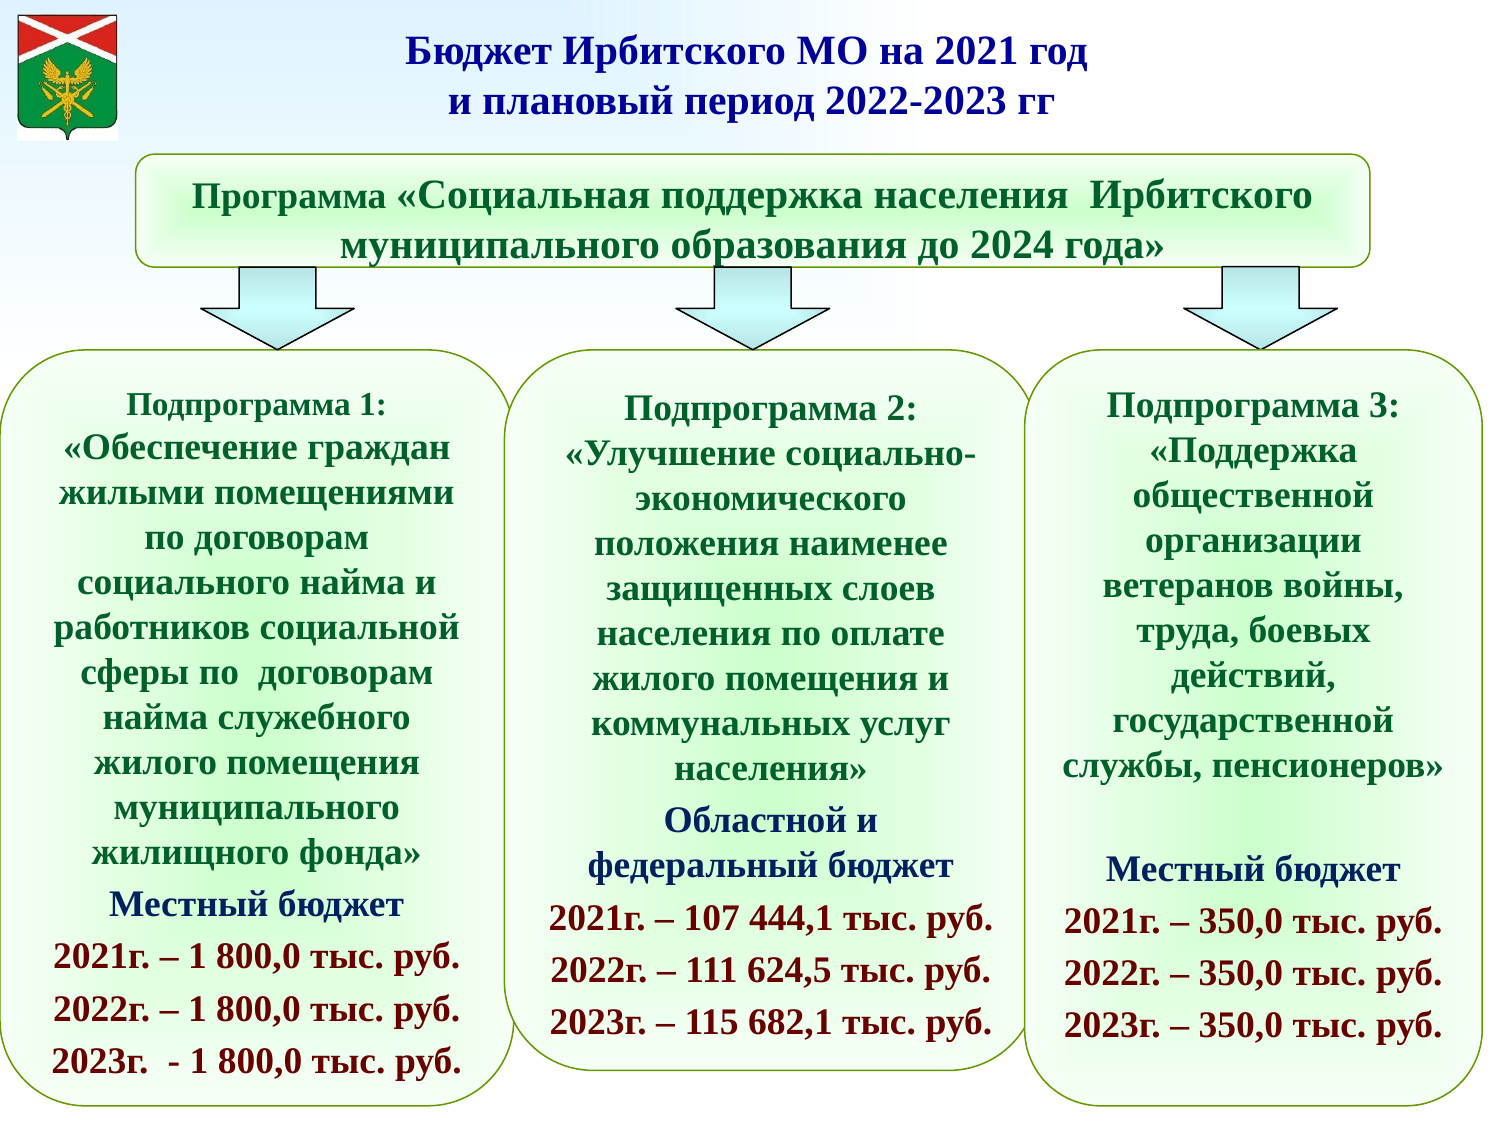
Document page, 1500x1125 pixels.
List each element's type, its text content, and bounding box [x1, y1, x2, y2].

text_box [676, 267, 830, 350]
text_box Программа «Социальная поддержка населения Ирбитского муниципального образования до 2024 года» [135, 154, 1370, 268]
text_box Подпрограмма 2: «Улучшение социально-экономического положения наименее защищенных слоев населения по оплате жилого помещения и коммунальных услуг населения» Областной и федеральный бюджет 2021г. – 107 444,1 тыс. руб. 2022г. – 111 624,5 тыс. руб. 2023г. – 115 682,1 тыс. руб. [504, 349, 1029, 1071]
title Бюджет Ирбитского МО на 2021 год и плановый период 2022-2023 гг [124, 51, 1428, 129]
text_box Подпрограмма 3: «Поддержка общественной организации ветеранов войны, труда, боевых действий, государственной службы, пенсионеров» Местный бюджет 2021г. – 350,0 тыс. руб. 2022г. – 350,0 тыс. руб. 2023г. – 350,0 тыс. руб. [1024, 349, 1483, 1106]
text_box Подпрограмма 1: «Обеспечение граждан жилыми помещениями по договорам социального найма и работников социальной сферы по договорам найма служебного жилого помещения муниципального жилищного фонда» Местный бюджет 2021г. – 1 800,0 тыс. руб. 2022г. – 1 800,0 тыс. руб. 2023г. - 1 800,0 тыс. руб. [0, 349, 514, 1106]
text_box [1183, 266, 1338, 349]
text_box [200, 267, 355, 350]
picture [17, 14, 119, 142]
